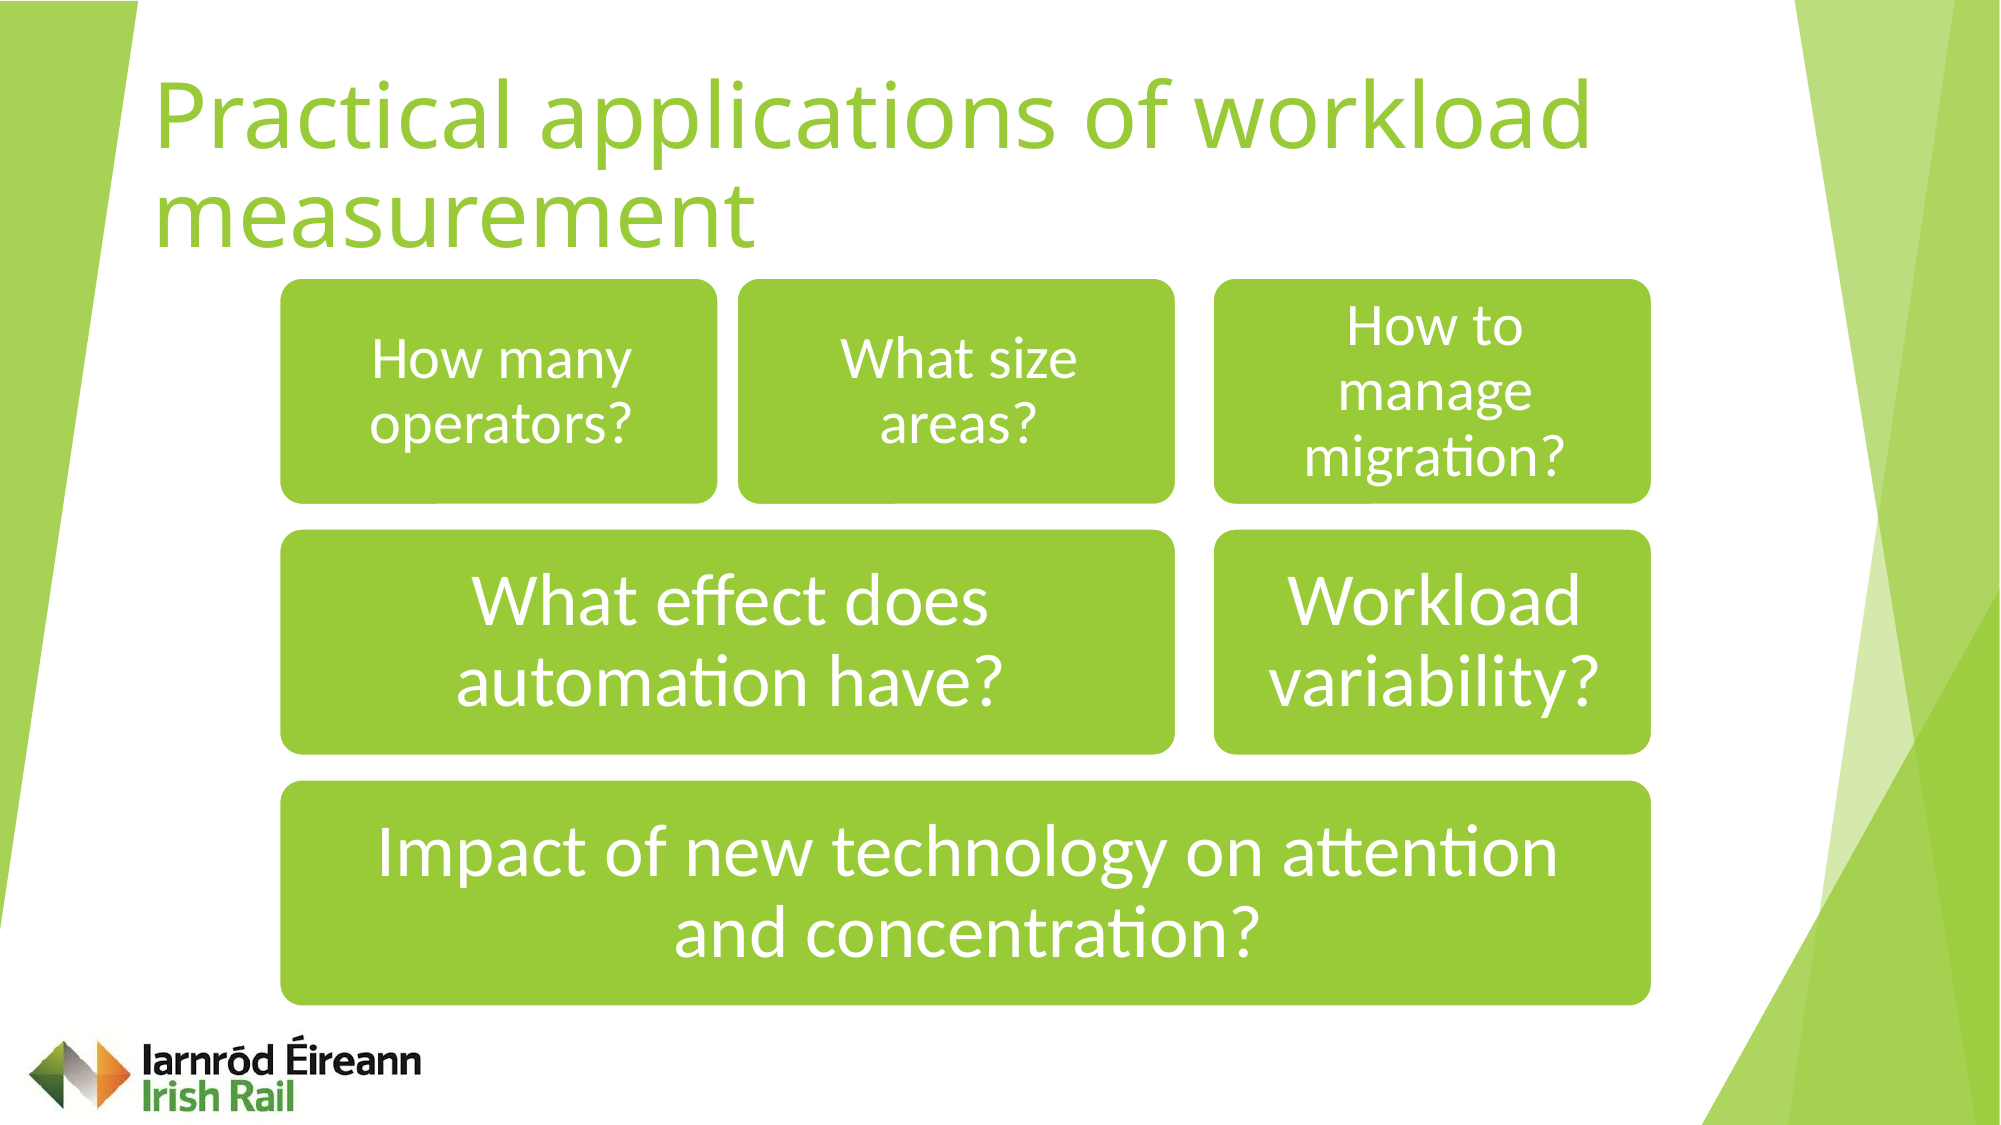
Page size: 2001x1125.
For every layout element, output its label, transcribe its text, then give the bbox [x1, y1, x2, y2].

title Practical applications of workload measurement [137, 59, 1794, 278]
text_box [279, 277, 1652, 1007]
picture [16, 1021, 433, 1125]
